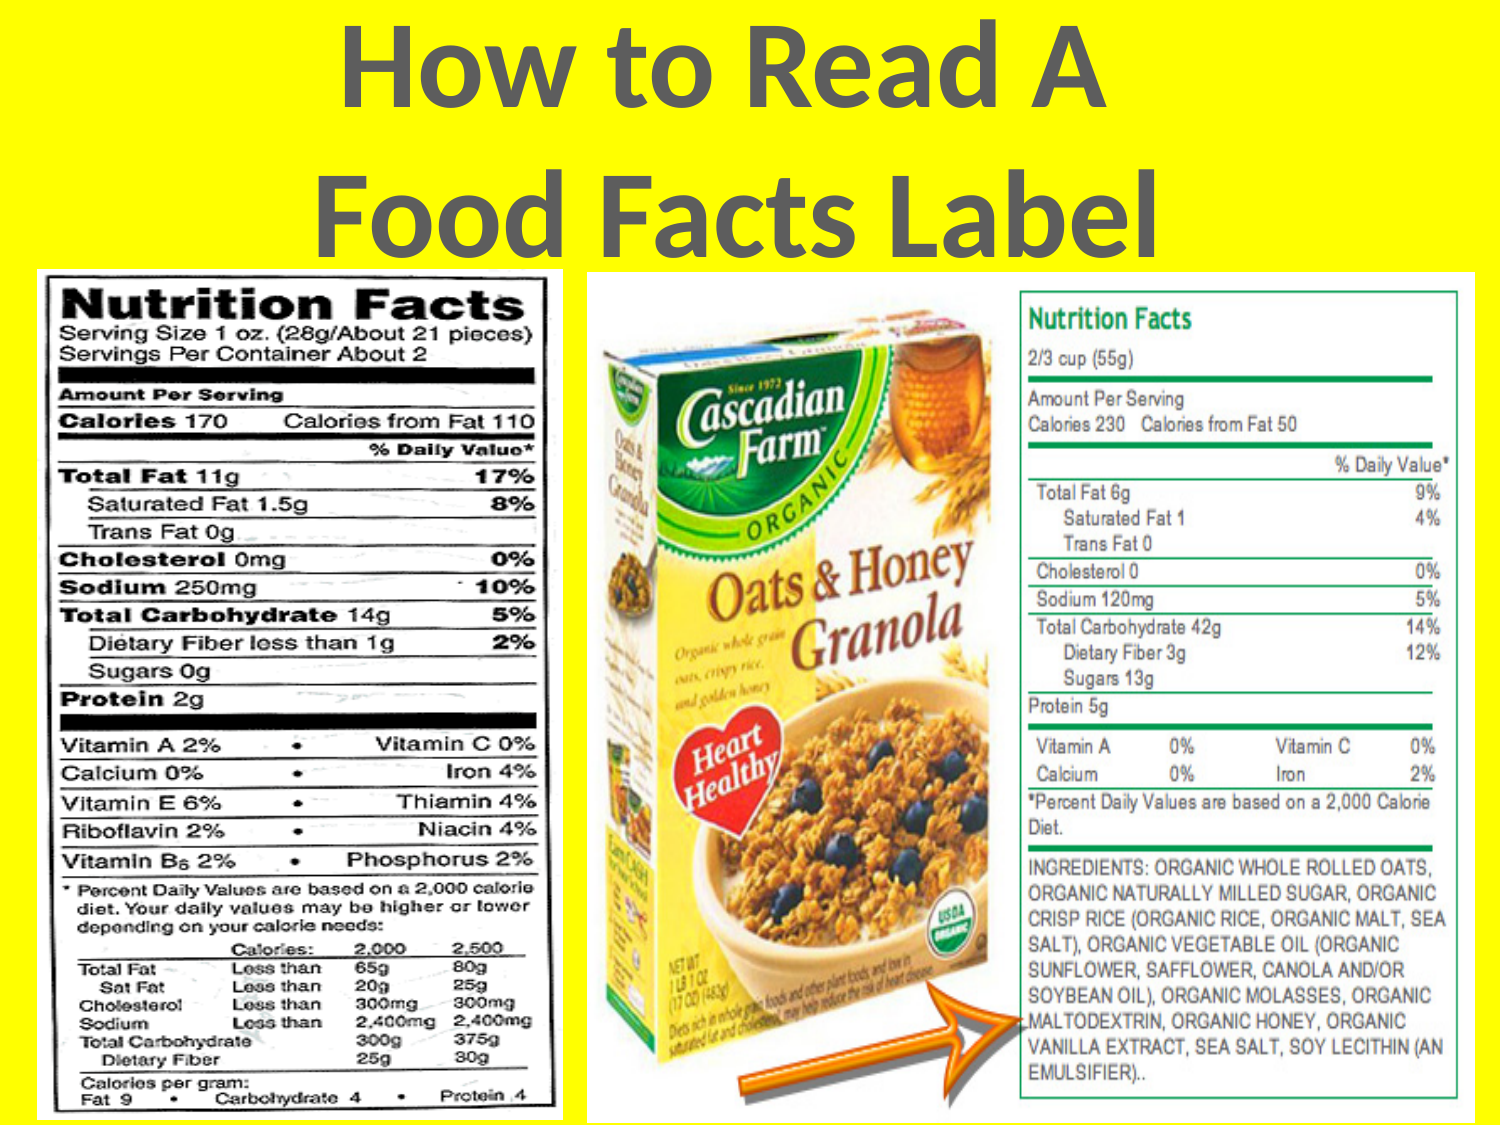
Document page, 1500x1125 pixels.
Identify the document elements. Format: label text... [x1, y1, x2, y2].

text_box How to Read A Food Facts Label [0, 0, 1500, 290]
picture [37, 269, 563, 1120]
picture [587, 272, 1476, 1123]
